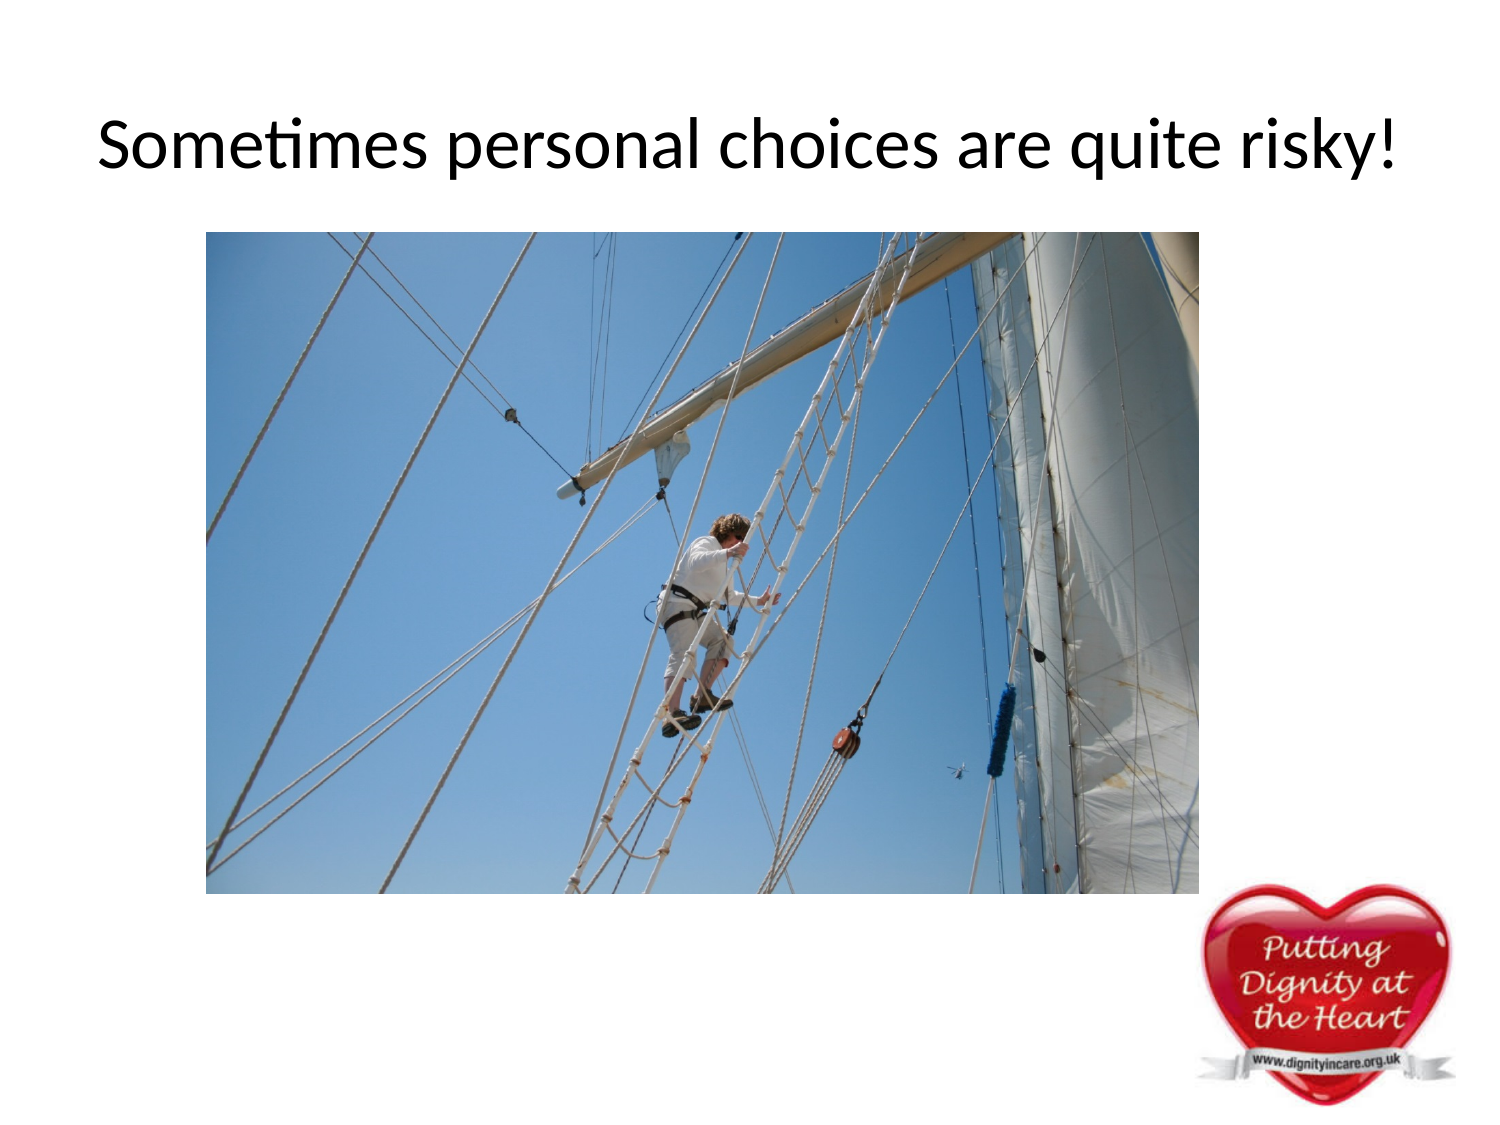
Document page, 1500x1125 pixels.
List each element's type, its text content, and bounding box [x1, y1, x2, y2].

picture [1175, 867, 1476, 1125]
title Sometimes personal choices are quite risky! [75, 45, 1425, 233]
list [206, 232, 1200, 895]
